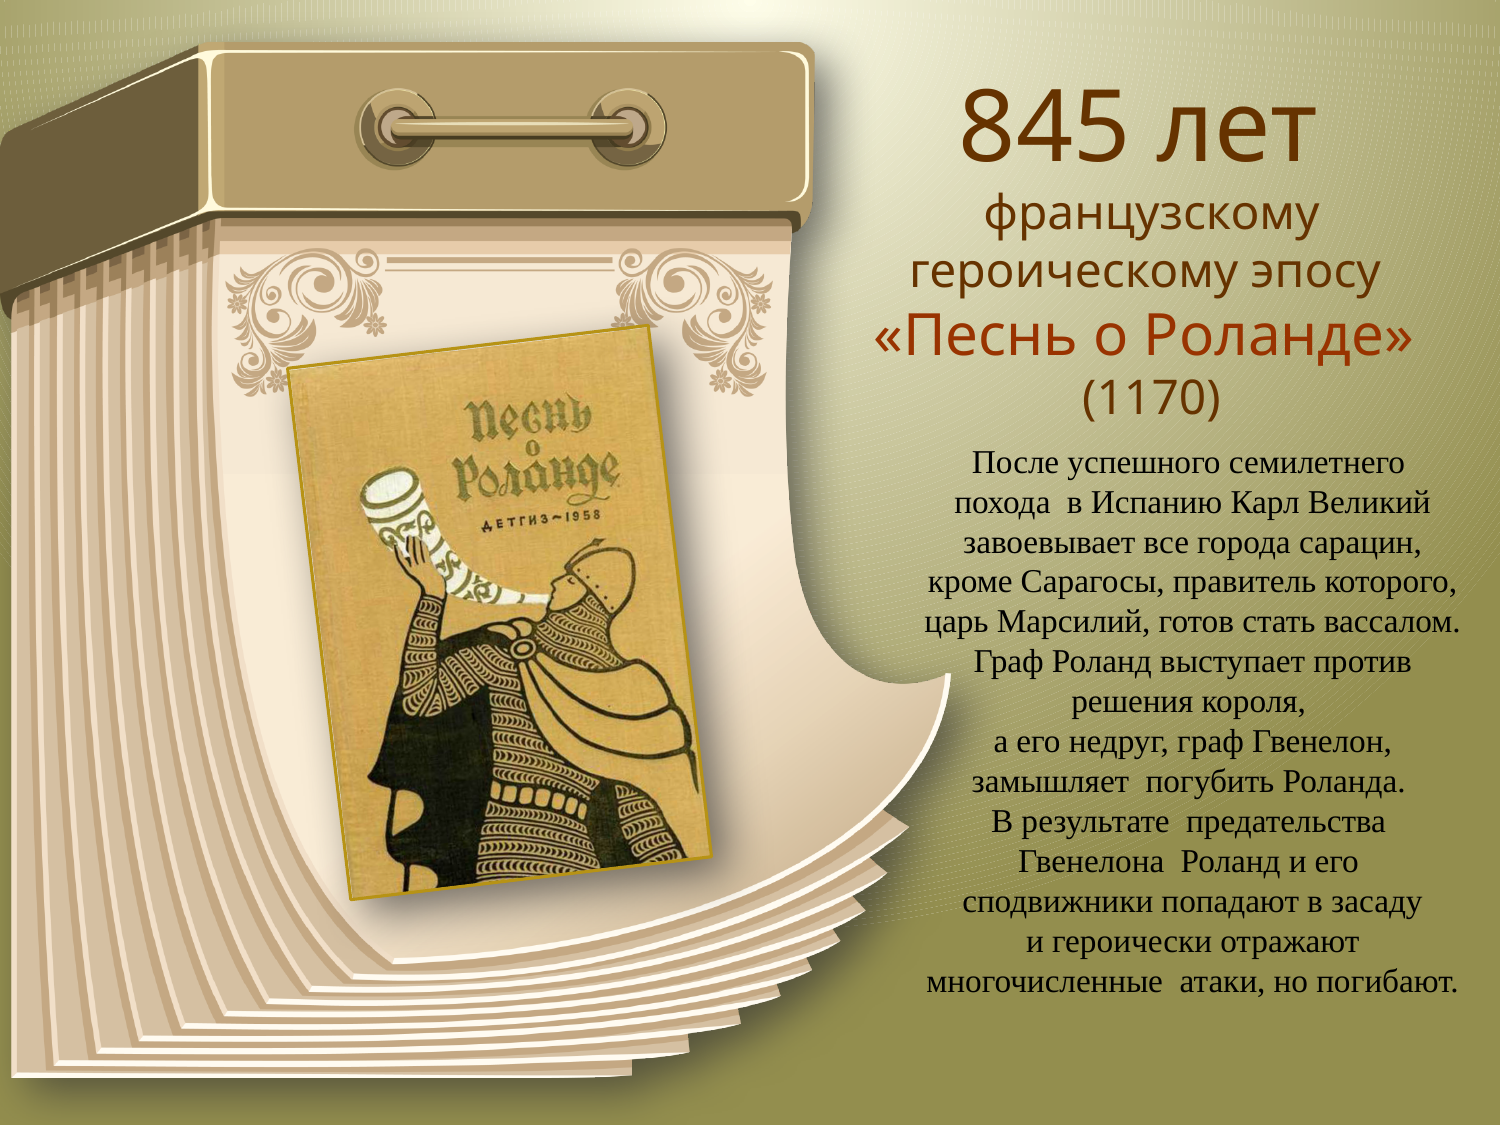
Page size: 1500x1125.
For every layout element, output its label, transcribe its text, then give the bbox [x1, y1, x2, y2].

text_box После успешного семилетнего похода в Испанию Карл Великий завоевывает все города сарацин, кроме Сарагосы, правитель которого, царь Марсилий, готов стать вассалом. Граф Роланд выступает против решения короля, а его недруг, граф Гвенелон, замышляет погубить Роланда. В результате предательства Гвенелона Роланд и его сподвижники попадают в засаду и героически отражают многочисленные атаки, но погибают. [956, 432, 1483, 1007]
text_box 845 лет французскому героическому эпосу «Песнь о Роланде» (1170) [956, 54, 1483, 432]
picture [0, 42, 951, 1078]
